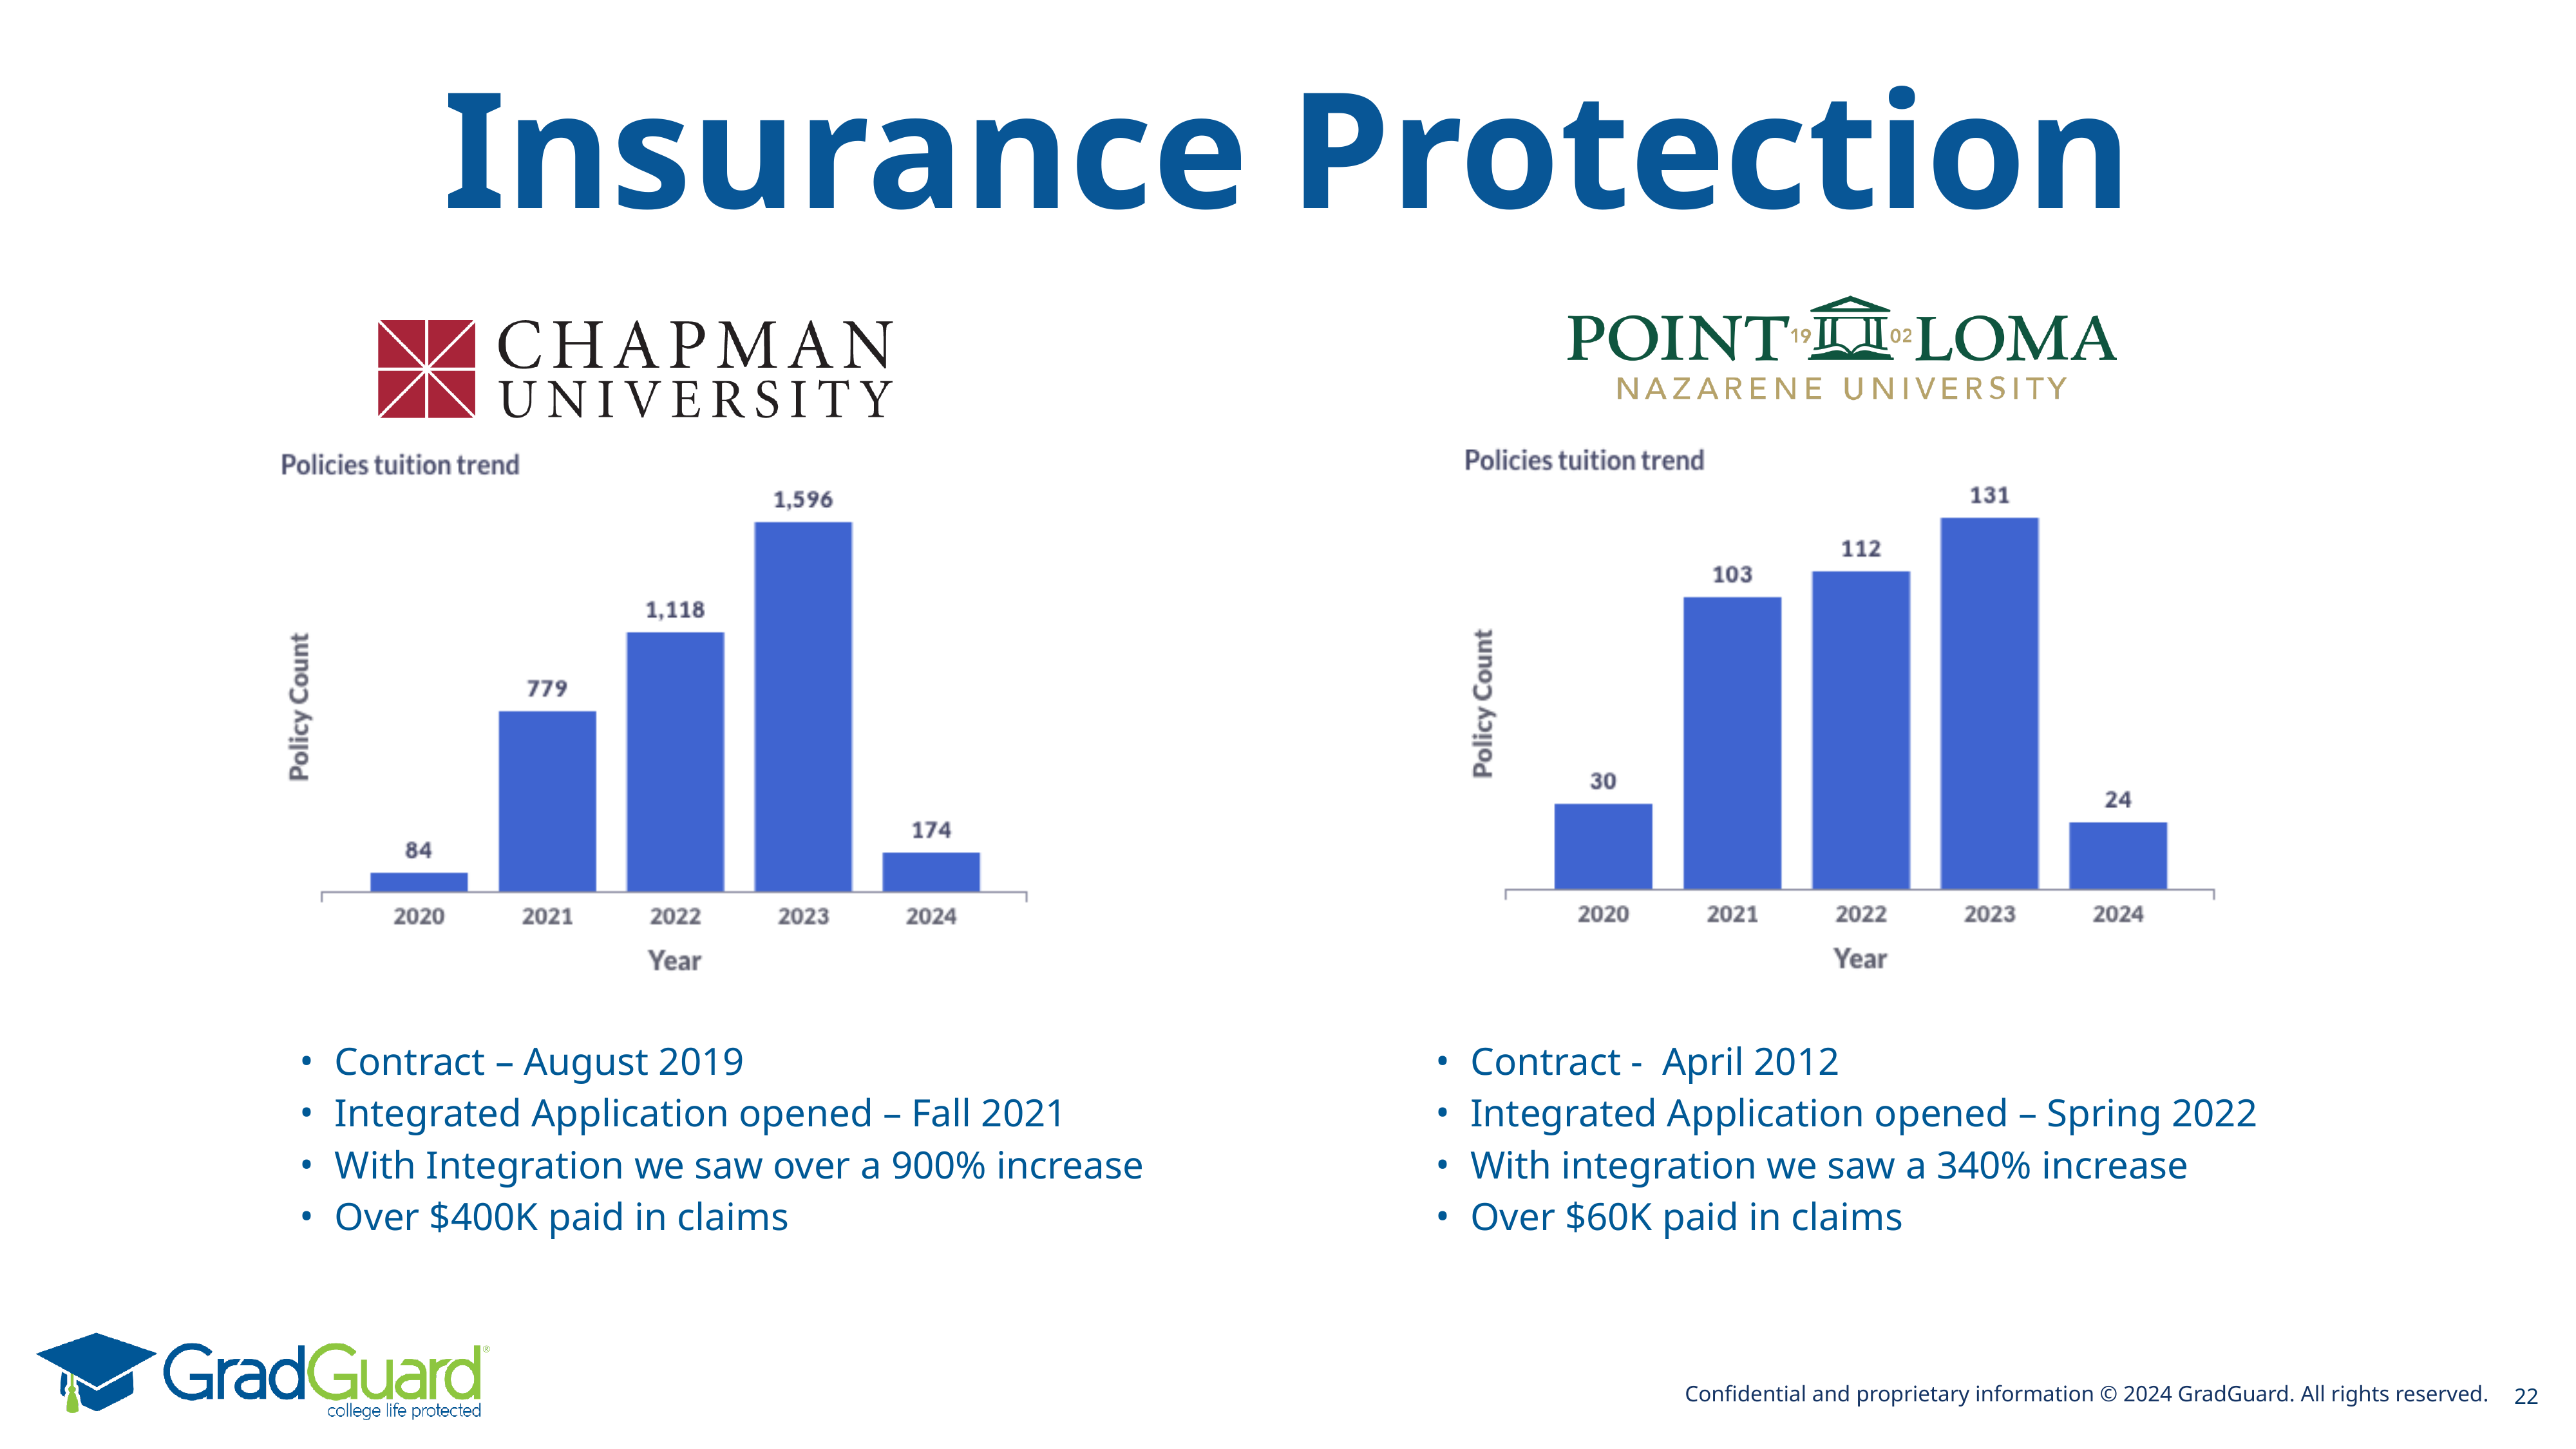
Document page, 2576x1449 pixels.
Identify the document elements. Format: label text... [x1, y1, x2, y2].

text_box Contract - April 2012 Integrated Application opened – Spring 2022 With integration we saw a 340% increase Over $60K paid in claims [1430, 1032, 2367, 1244]
picture [1443, 439, 2240, 981]
picture [377, 320, 893, 418]
picture [35, 1332, 490, 1420]
picture [1567, 295, 2117, 401]
slide_number 22 [2508, 1379, 2546, 1449]
text_box Confidential and proprietary information © 2024 GradGuard. All rights reserved. [795, 1379, 2496, 1412]
text_box Insurance Protection [116, 100, 2459, 236]
picture [278, 440, 1069, 981]
text_box Contract – August 2019 Integrated Application opened – Fall 2021 With Integration we saw over a 900% increase Over $400K paid in claims [294, 1032, 1197, 1244]
